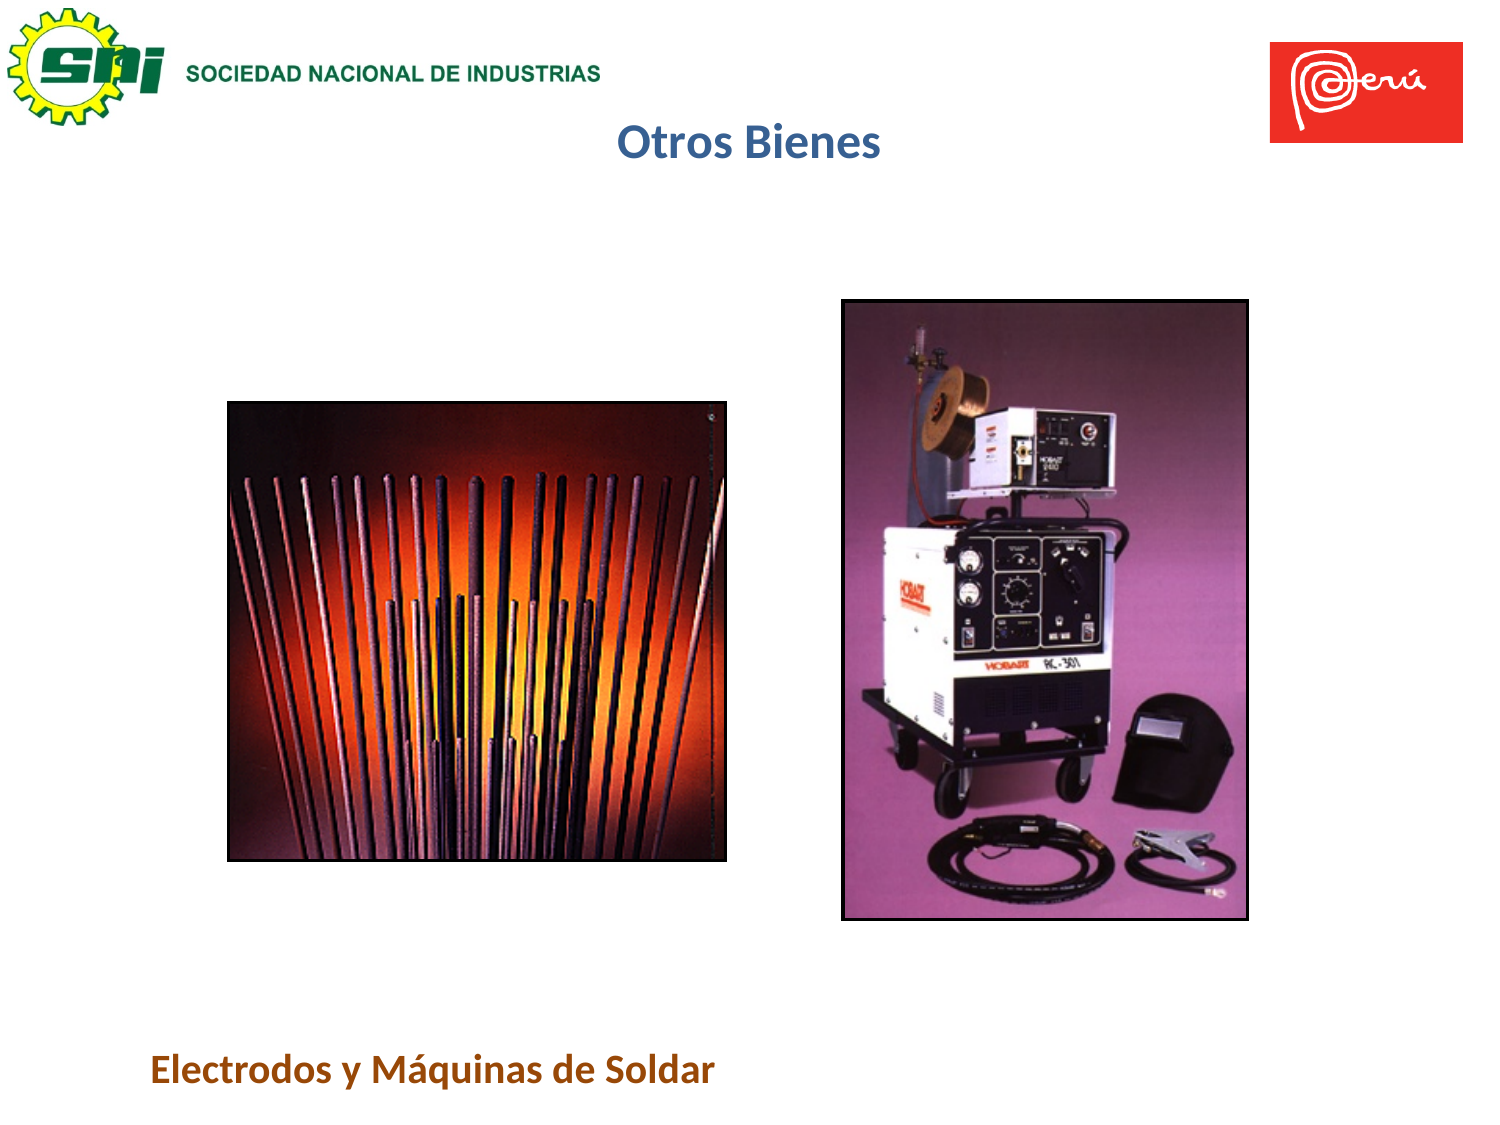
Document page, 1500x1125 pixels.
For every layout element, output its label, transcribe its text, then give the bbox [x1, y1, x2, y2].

text_box Electrodos y Máquinas de Soldar [135, 1034, 1436, 1100]
picture [844, 302, 1247, 919]
picture [1269, 42, 1463, 143]
picture [7, 8, 600, 126]
picture [229, 403, 725, 860]
title Otros Bienes [74, 44, 1426, 233]
